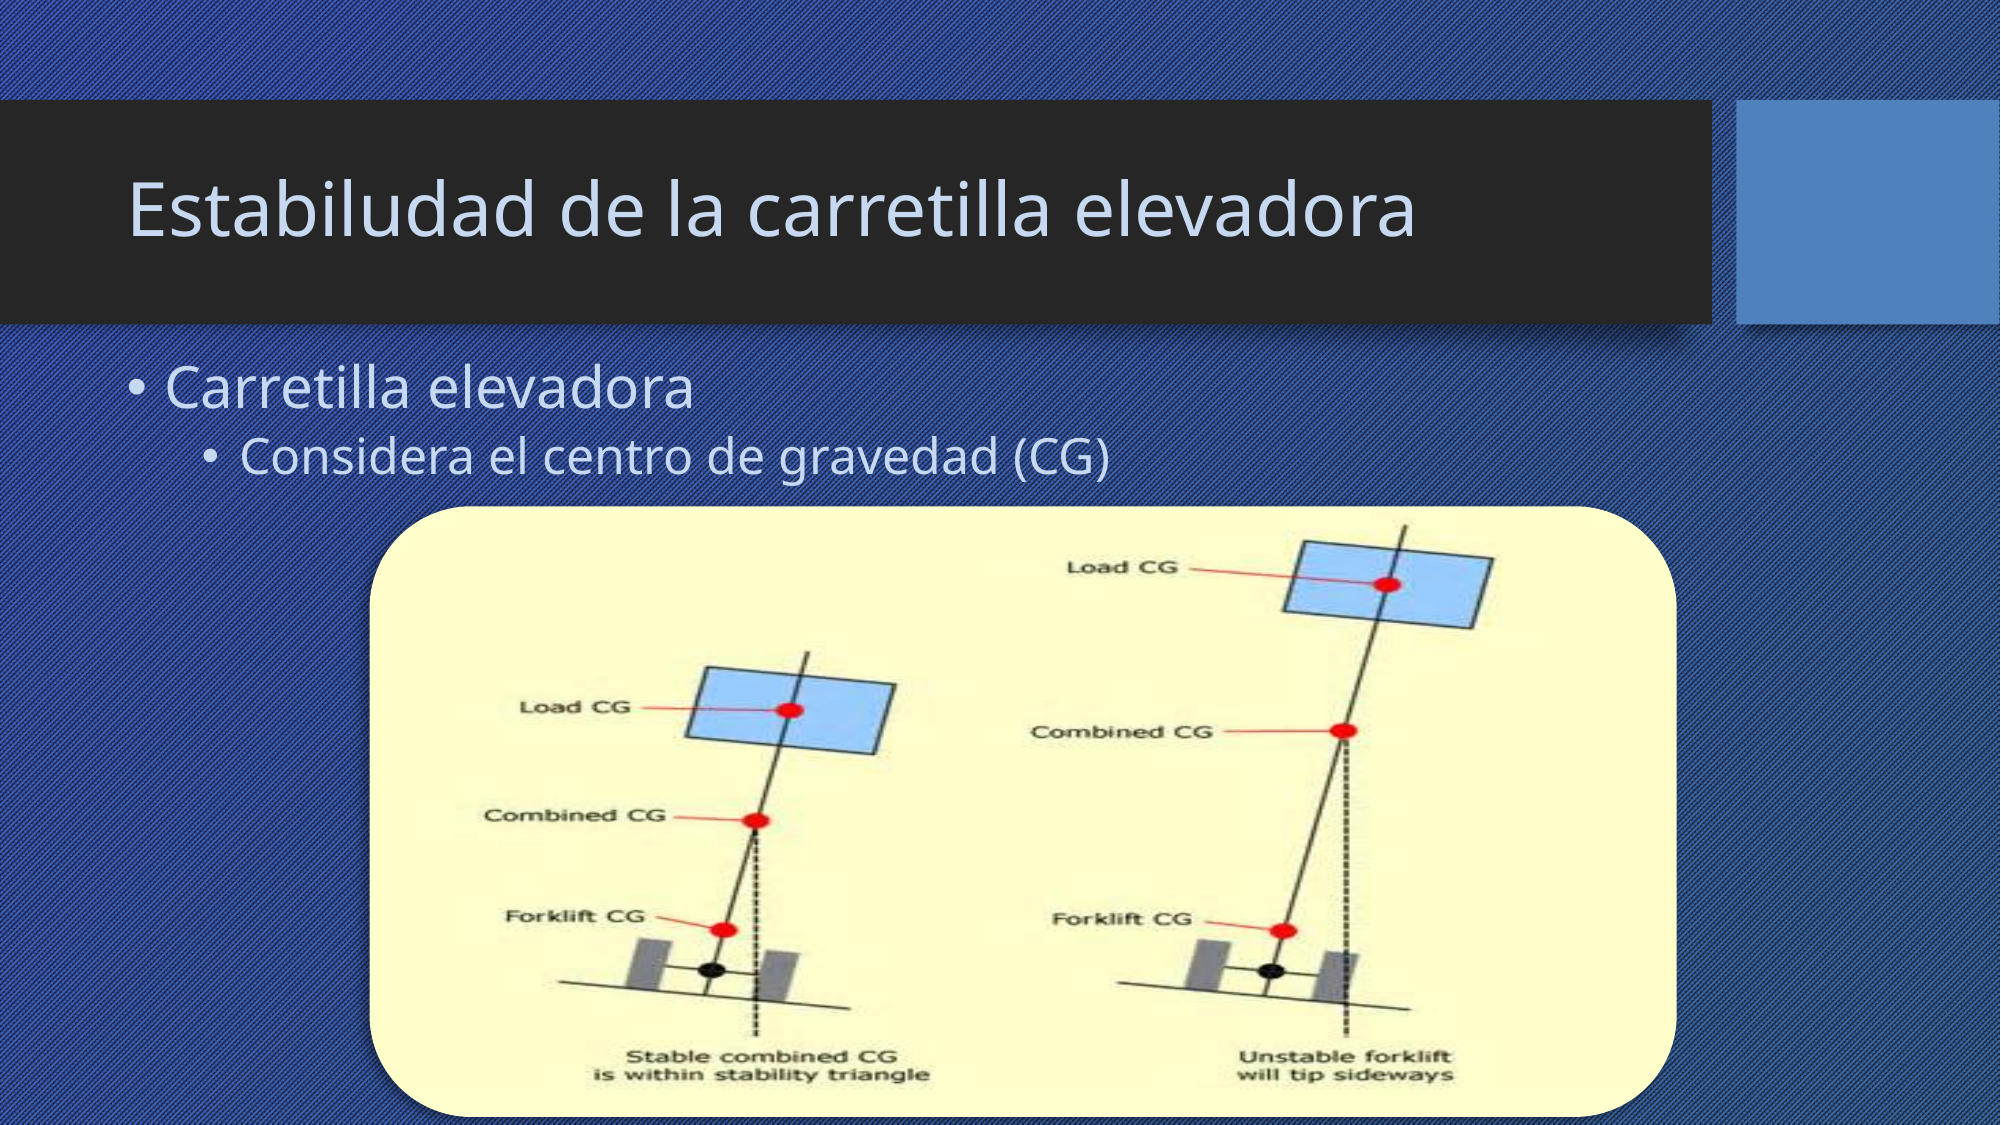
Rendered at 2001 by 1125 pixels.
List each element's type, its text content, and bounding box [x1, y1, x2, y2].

picture [0, 0, 2000, 1125]
list Carretilla elevadora Considera el centro de gravedad (CG) [111, 350, 1690, 974]
title Estabiludad de la carretilla elevadora [111, 123, 1690, 301]
